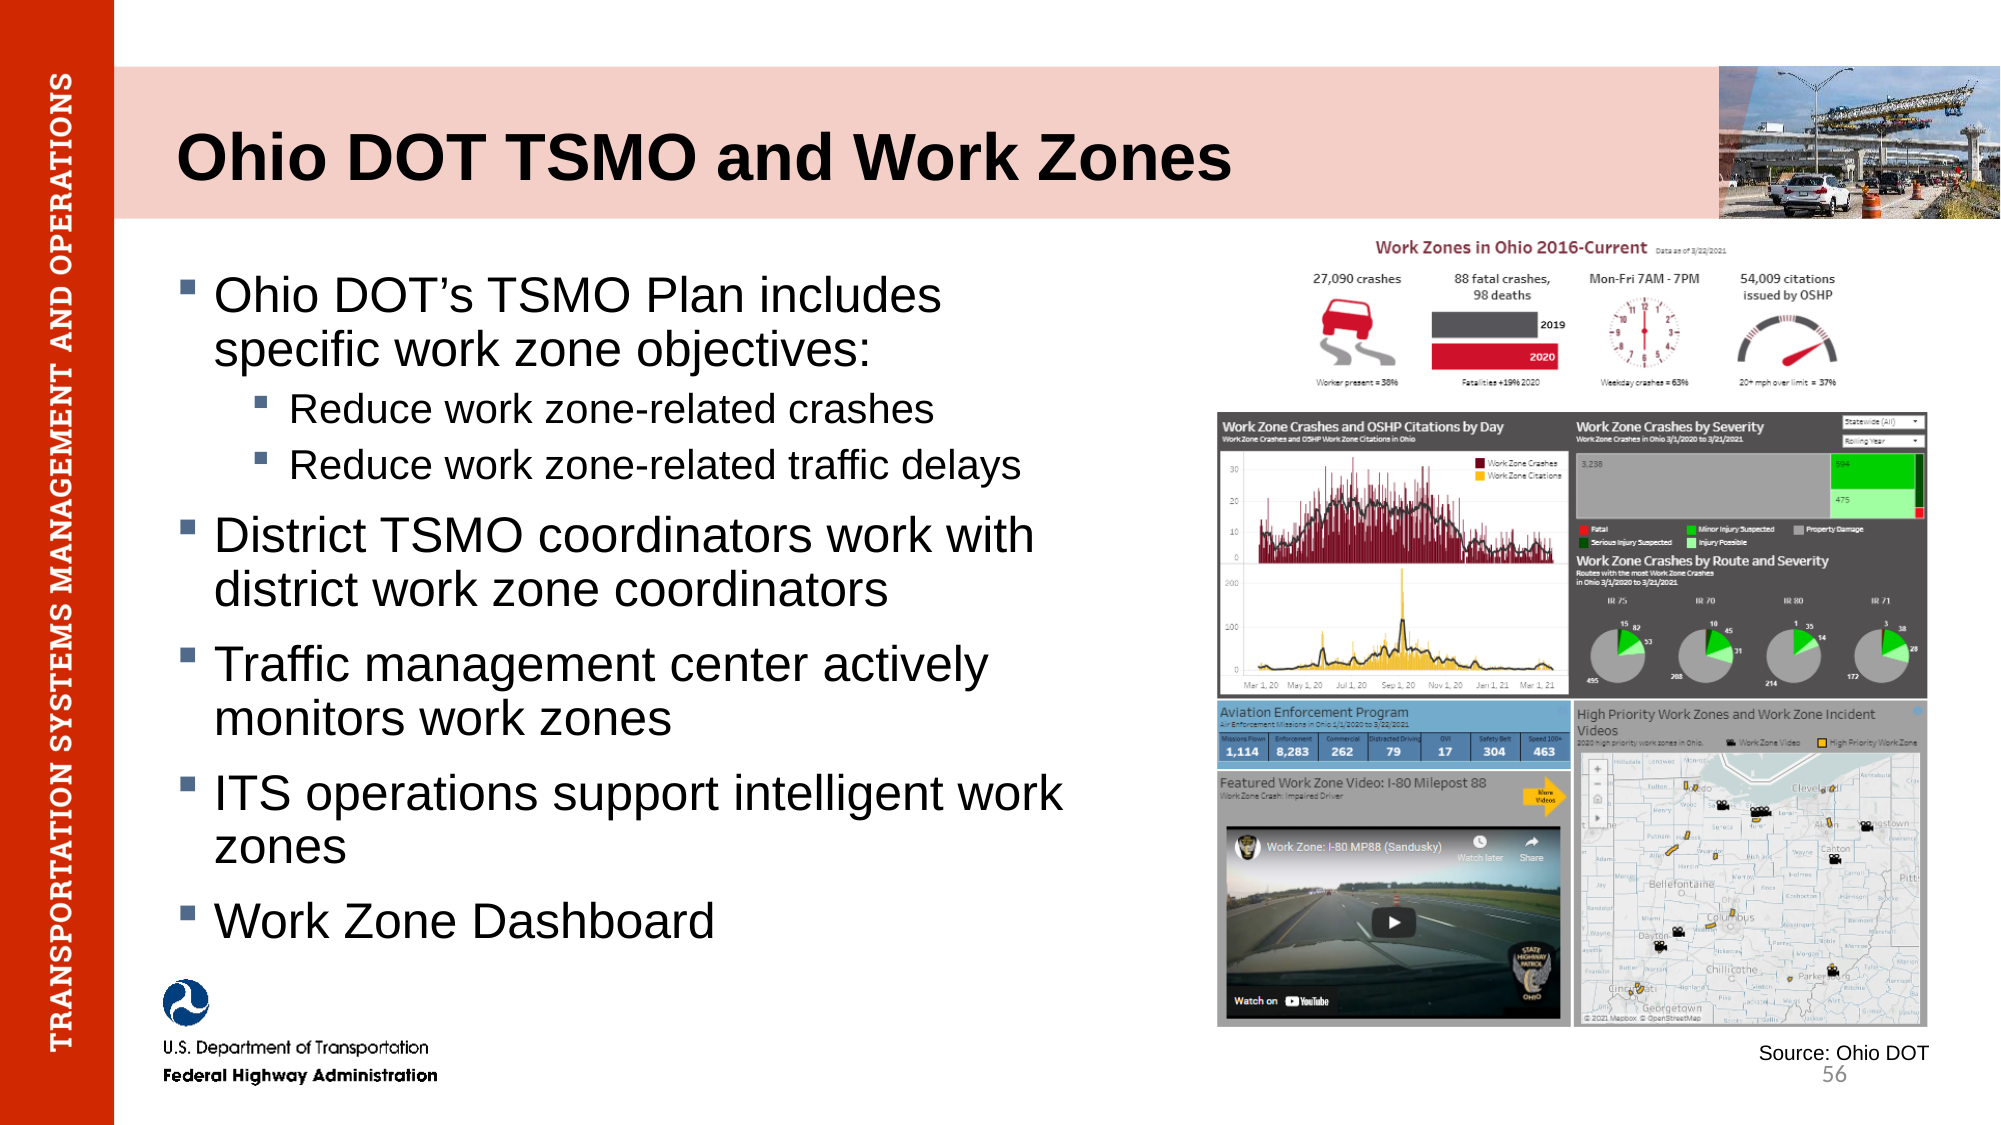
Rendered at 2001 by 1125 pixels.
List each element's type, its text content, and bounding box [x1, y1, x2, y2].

picture [46, 64, 109, 1061]
slide_number 56 [1412, 1042, 1863, 1103]
picture [161, 977, 439, 1088]
list Ohio DOT’s TSMO Plan includes specific work zone objectives: Reduce work zone-related crashes Reduce work zone-related traffic delays District TSMO coordinators work with district work zone coordinators Traffic management center actively monitors work zones ITS operations support intelligent work zones Work Zone Dashboard [161, 261, 1084, 976]
picture [1721, 66, 2001, 219]
title Ohio DOT TSMO and Work Zones [161, 115, 1638, 198]
picture [1210, 233, 1945, 1032]
text_box Source: Ohio DOT [1637, 1032, 1945, 1072]
